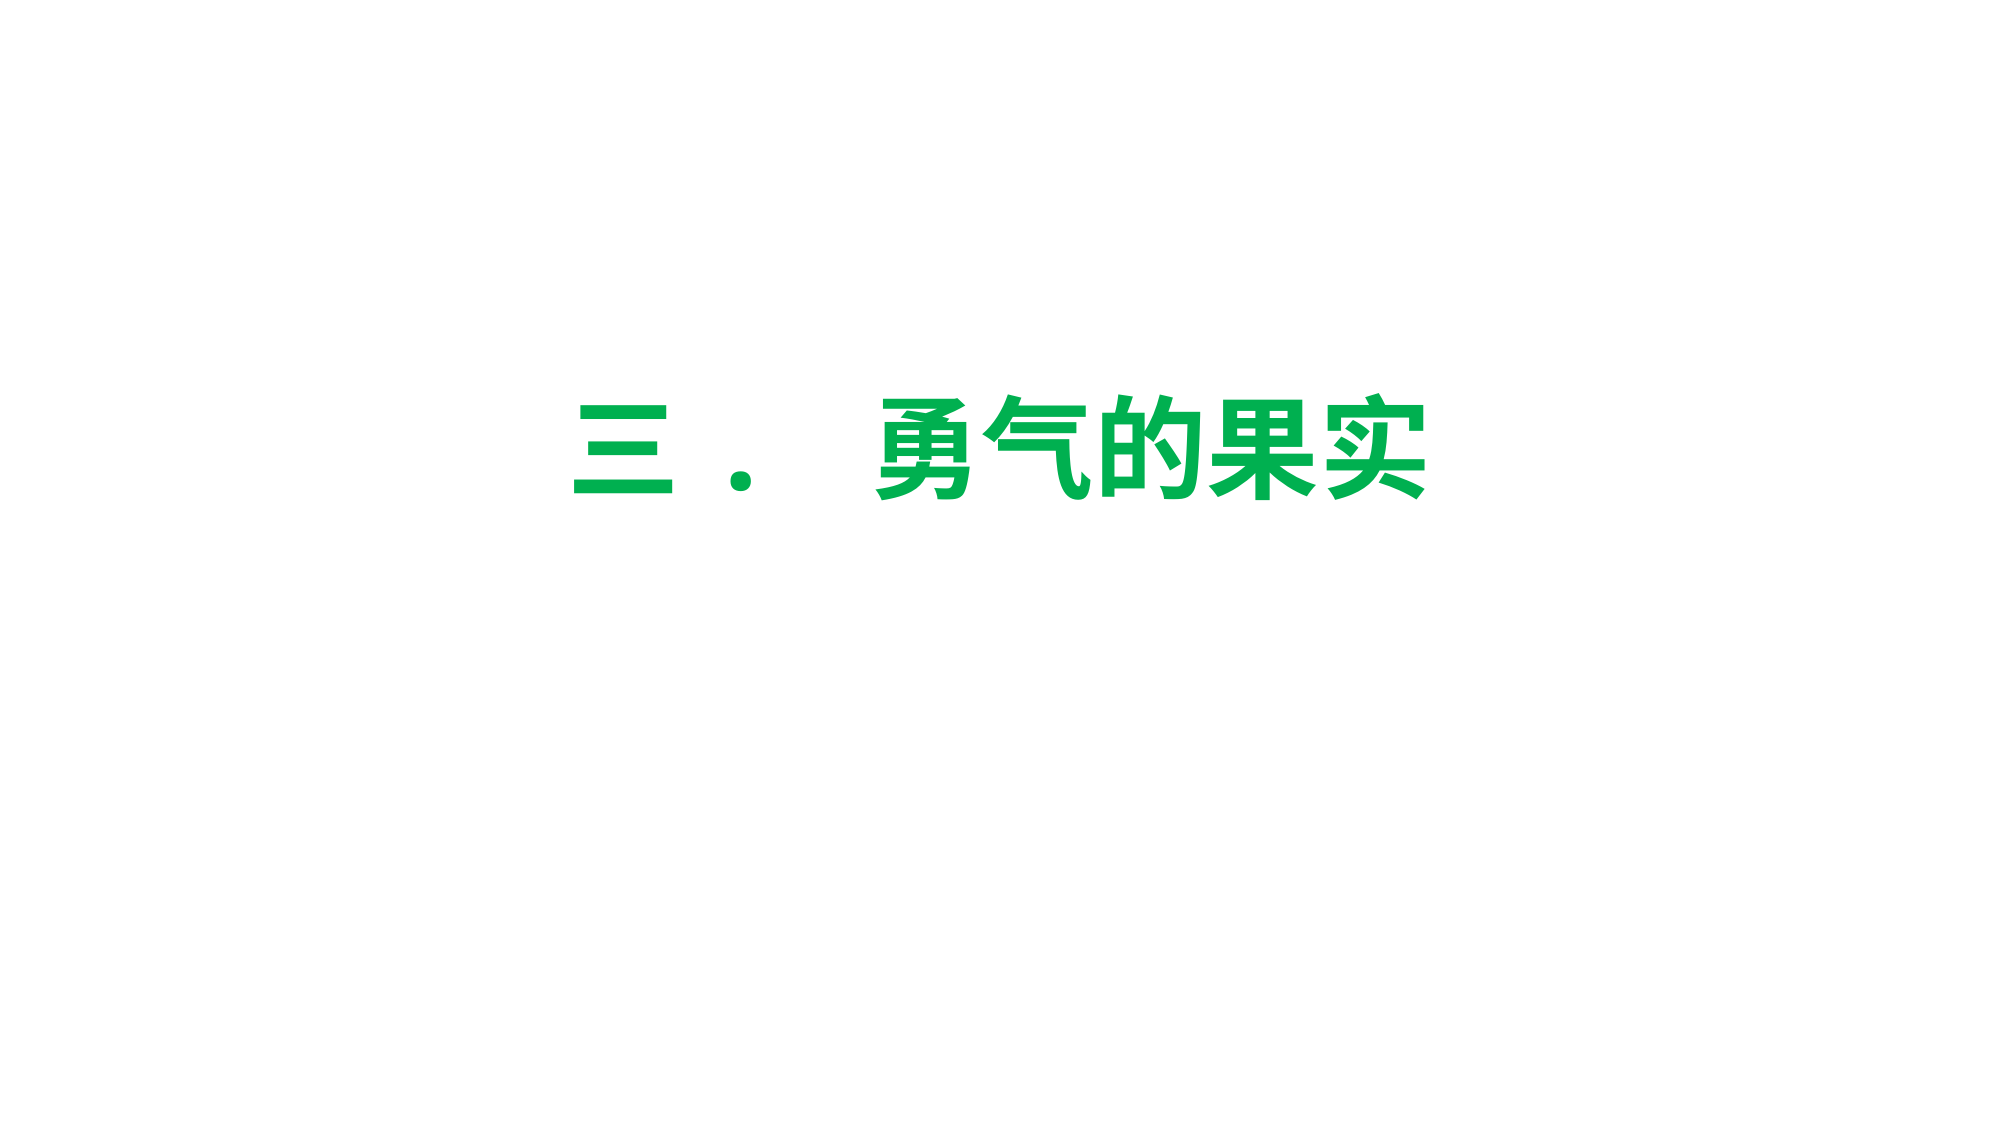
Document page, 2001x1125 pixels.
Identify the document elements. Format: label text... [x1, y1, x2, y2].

title 三. 勇气的果实 [137, 345, 1863, 563]
